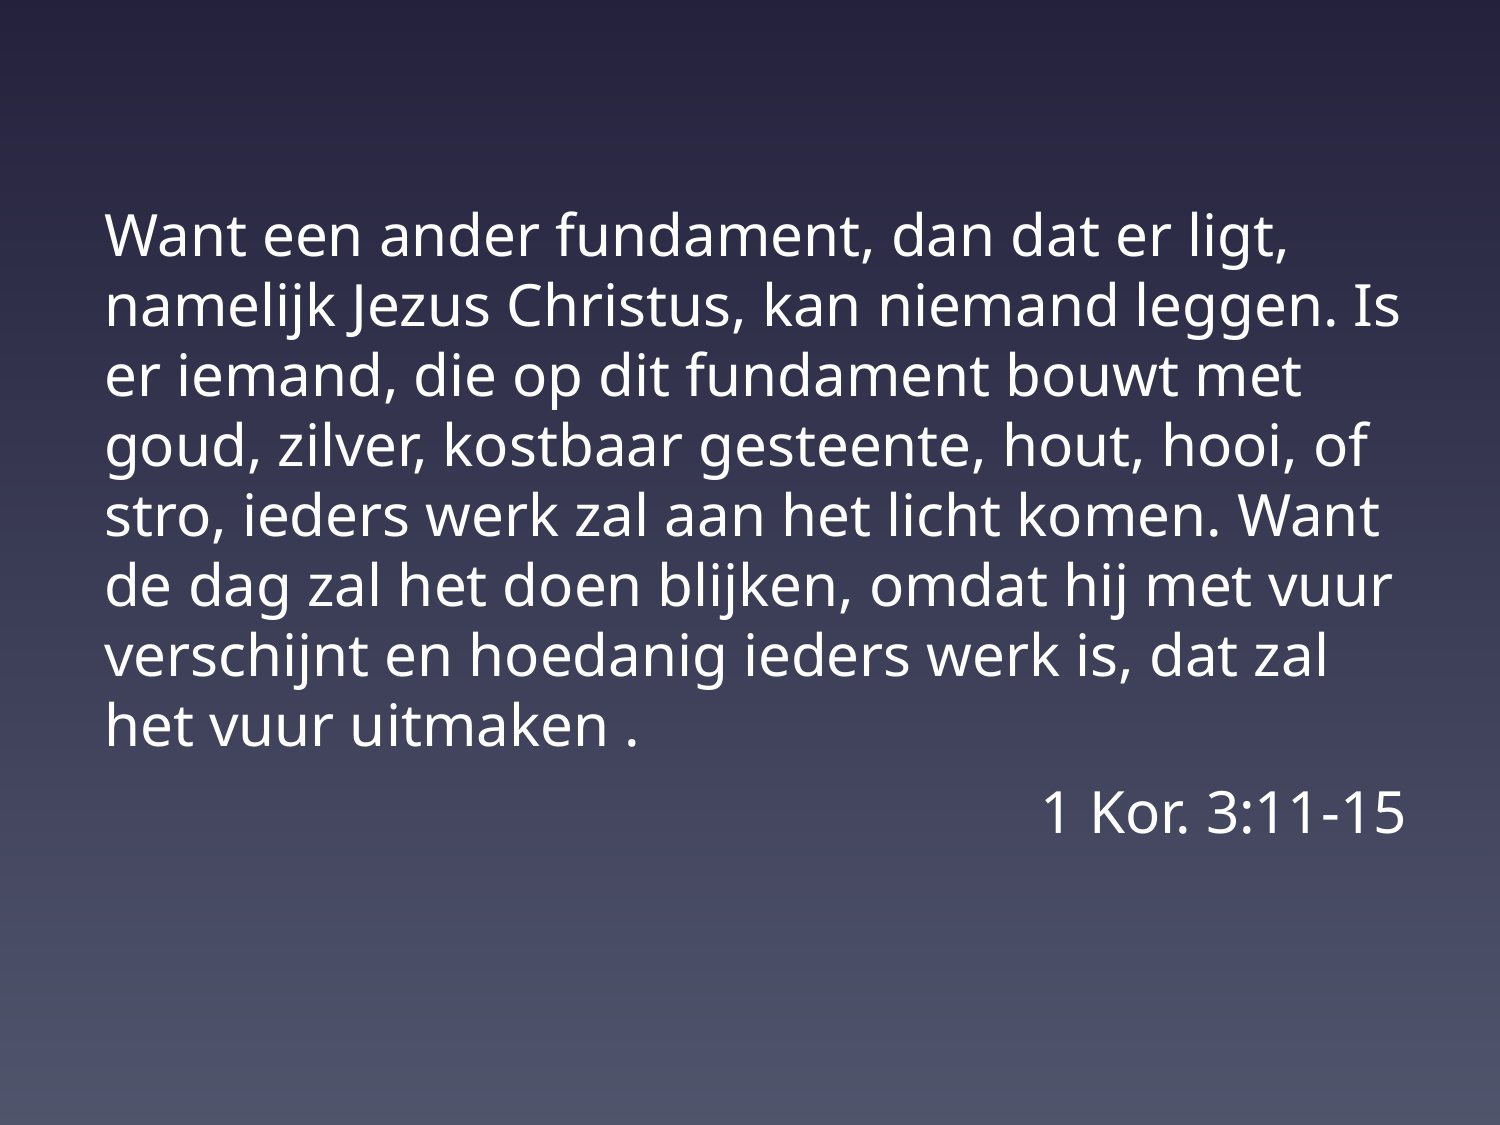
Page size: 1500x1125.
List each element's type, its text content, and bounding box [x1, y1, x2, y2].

text_box Want een ander fundament, dan dat er ligt, namelijk Jezus Christus, kan niemand leggen. Is er iemand, die op dit fundament bouwt met goud, zilver, kostbaar gesteente, hout, hooi, of stro, ieders werk zal aan het licht komen. Want de dag zal het doen blijken, omdat hij met vuur verschijnt en hoedanig ieders werk is, dat zal het vuur uitmaken . 1 Kor. 3:11-15 [89, 190, 1422, 856]
